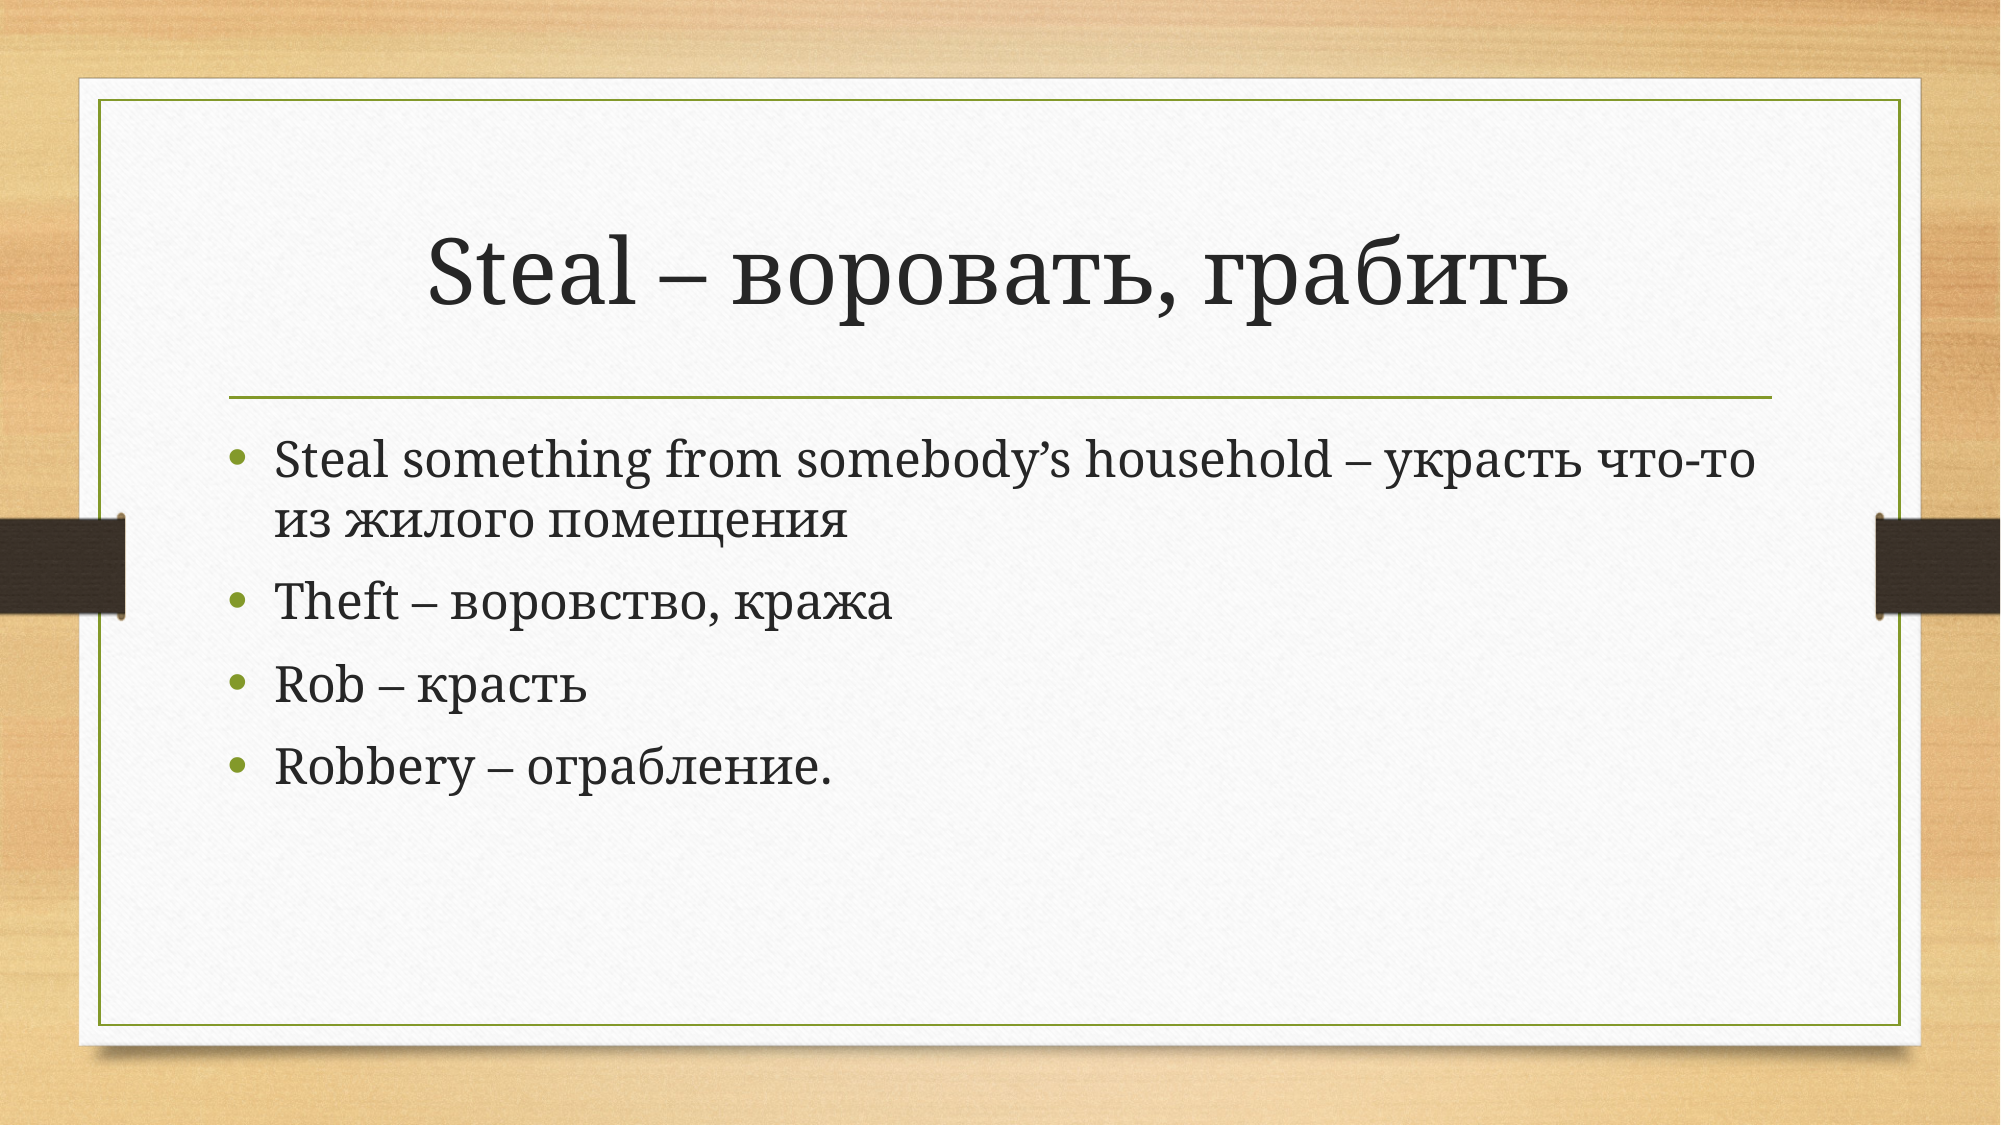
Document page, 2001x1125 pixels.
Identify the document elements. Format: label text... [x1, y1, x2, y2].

list Steal something from somebody’s household – украсть что-то из жилого помещения Theft – воровство, кража Rob – красть Robbery – ограбление. [212, 419, 1788, 964]
title Steal – воровать, грабить [212, 161, 1788, 375]
picture [0, 0, 2001, 1125]
